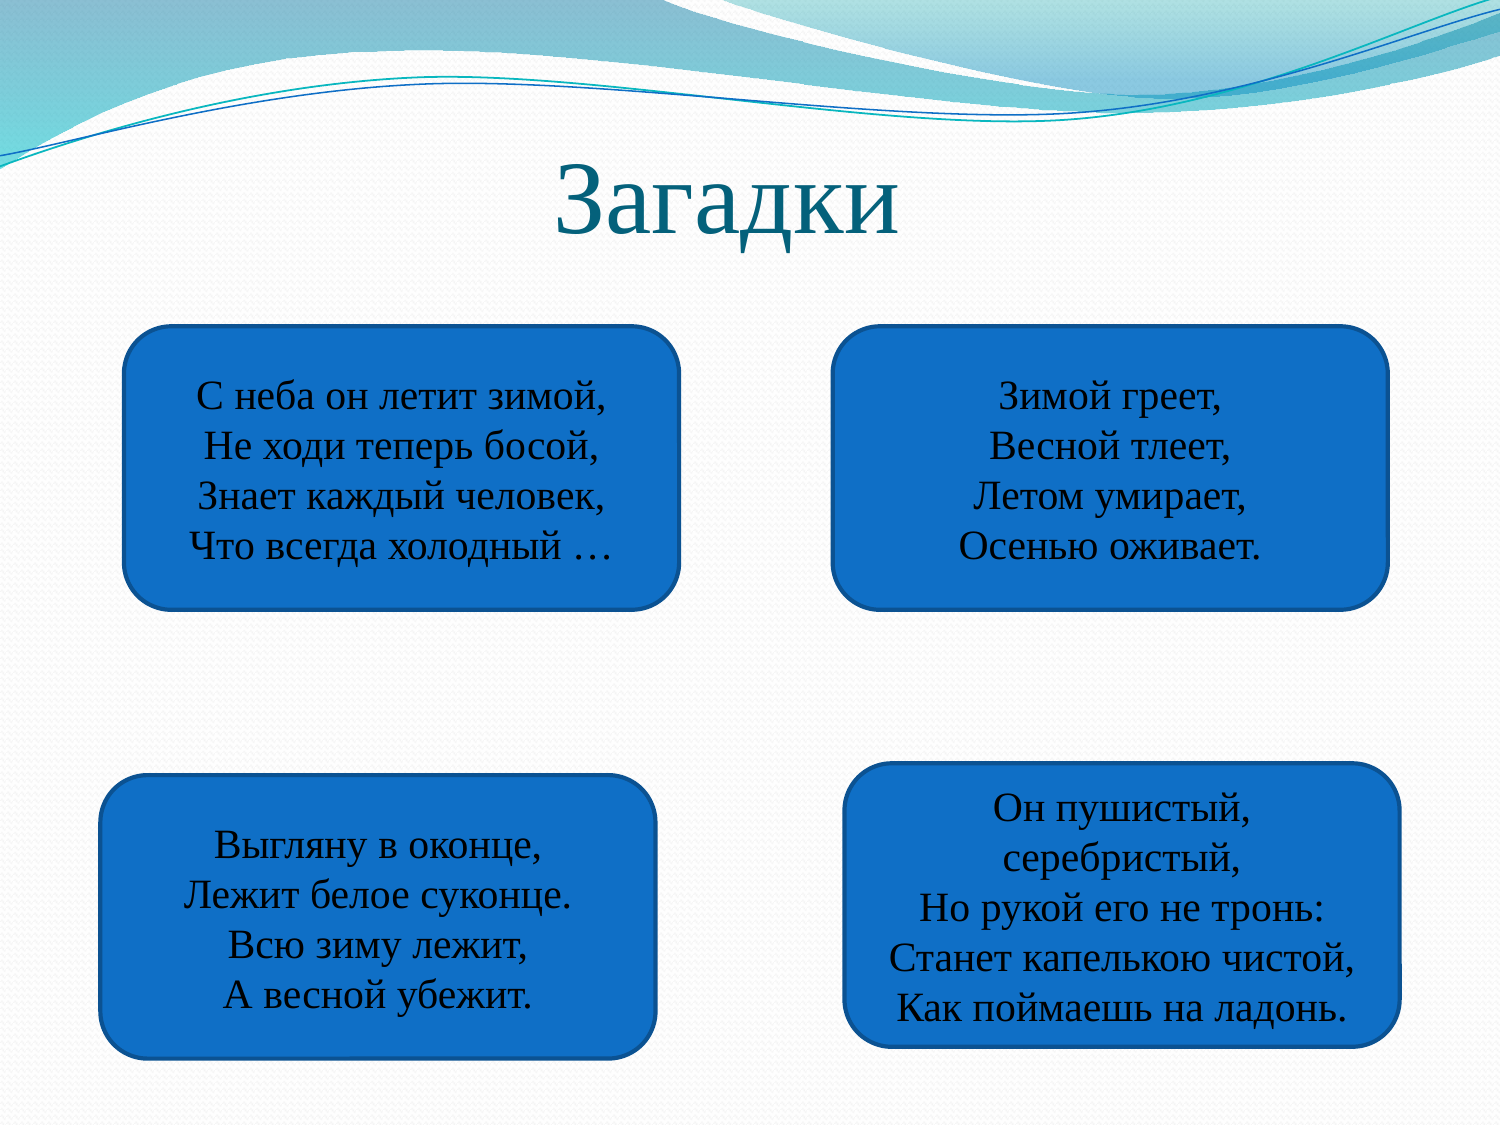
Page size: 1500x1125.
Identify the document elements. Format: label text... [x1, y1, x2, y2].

text_box Зимой греет, Весной тлеет, Летом умирает, Осенью оживает. [830, 324, 1390, 612]
text_box Он пушистый, серебристый, Но рукой его не тронь: Станет капелькою чистой, Как поймаешь на ладонь. [842, 761, 1402, 1049]
text_box С неба он летит зимой, Не ходи теперь босой, Знает каждый человек, Что всегда холодный … [121, 324, 682, 612]
text_box Выгляну в оконце, Лежит белое суконце. Всю зиму лежит, А весной убежит. [98, 773, 658, 1061]
title Загадки [64, 66, 1415, 254]
